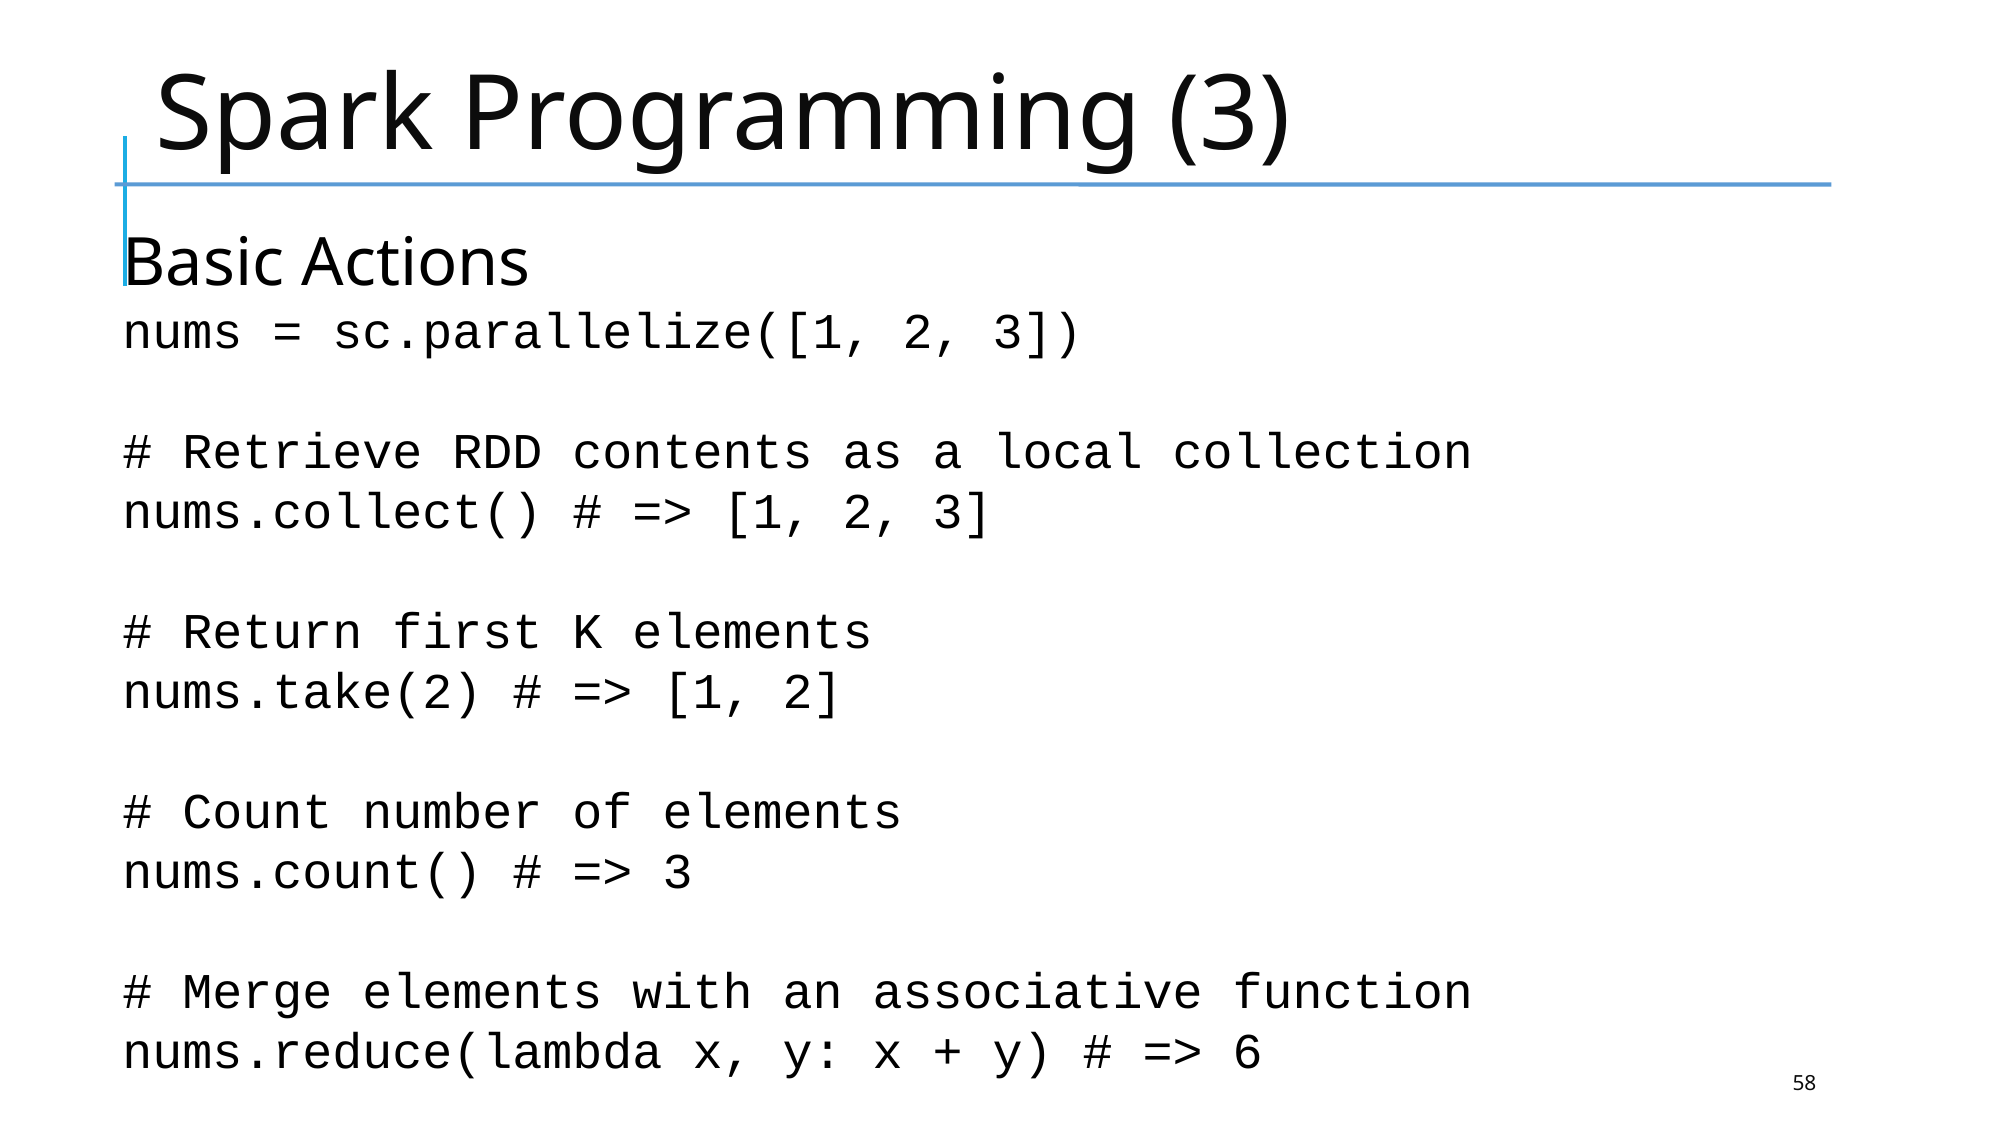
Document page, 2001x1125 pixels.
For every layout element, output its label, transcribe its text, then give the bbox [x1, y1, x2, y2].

slide_number 58 [1777, 1061, 1938, 1107]
title Spark Programming (3) [140, 55, 1911, 185]
list Basic Actions nums = sc.parallelize([1, 2, 3]) # Retrieve RDD contents as a local collection nums.collect() # => [1, 2, 3] # Return first K elements nums.take(2) # => [1, 2] # Count number of elements nums.count() # => 3 # Merge elements with an associative function nums.reduce(lambda x, y: x + y) # => 6 [114, 199, 1745, 1070]
